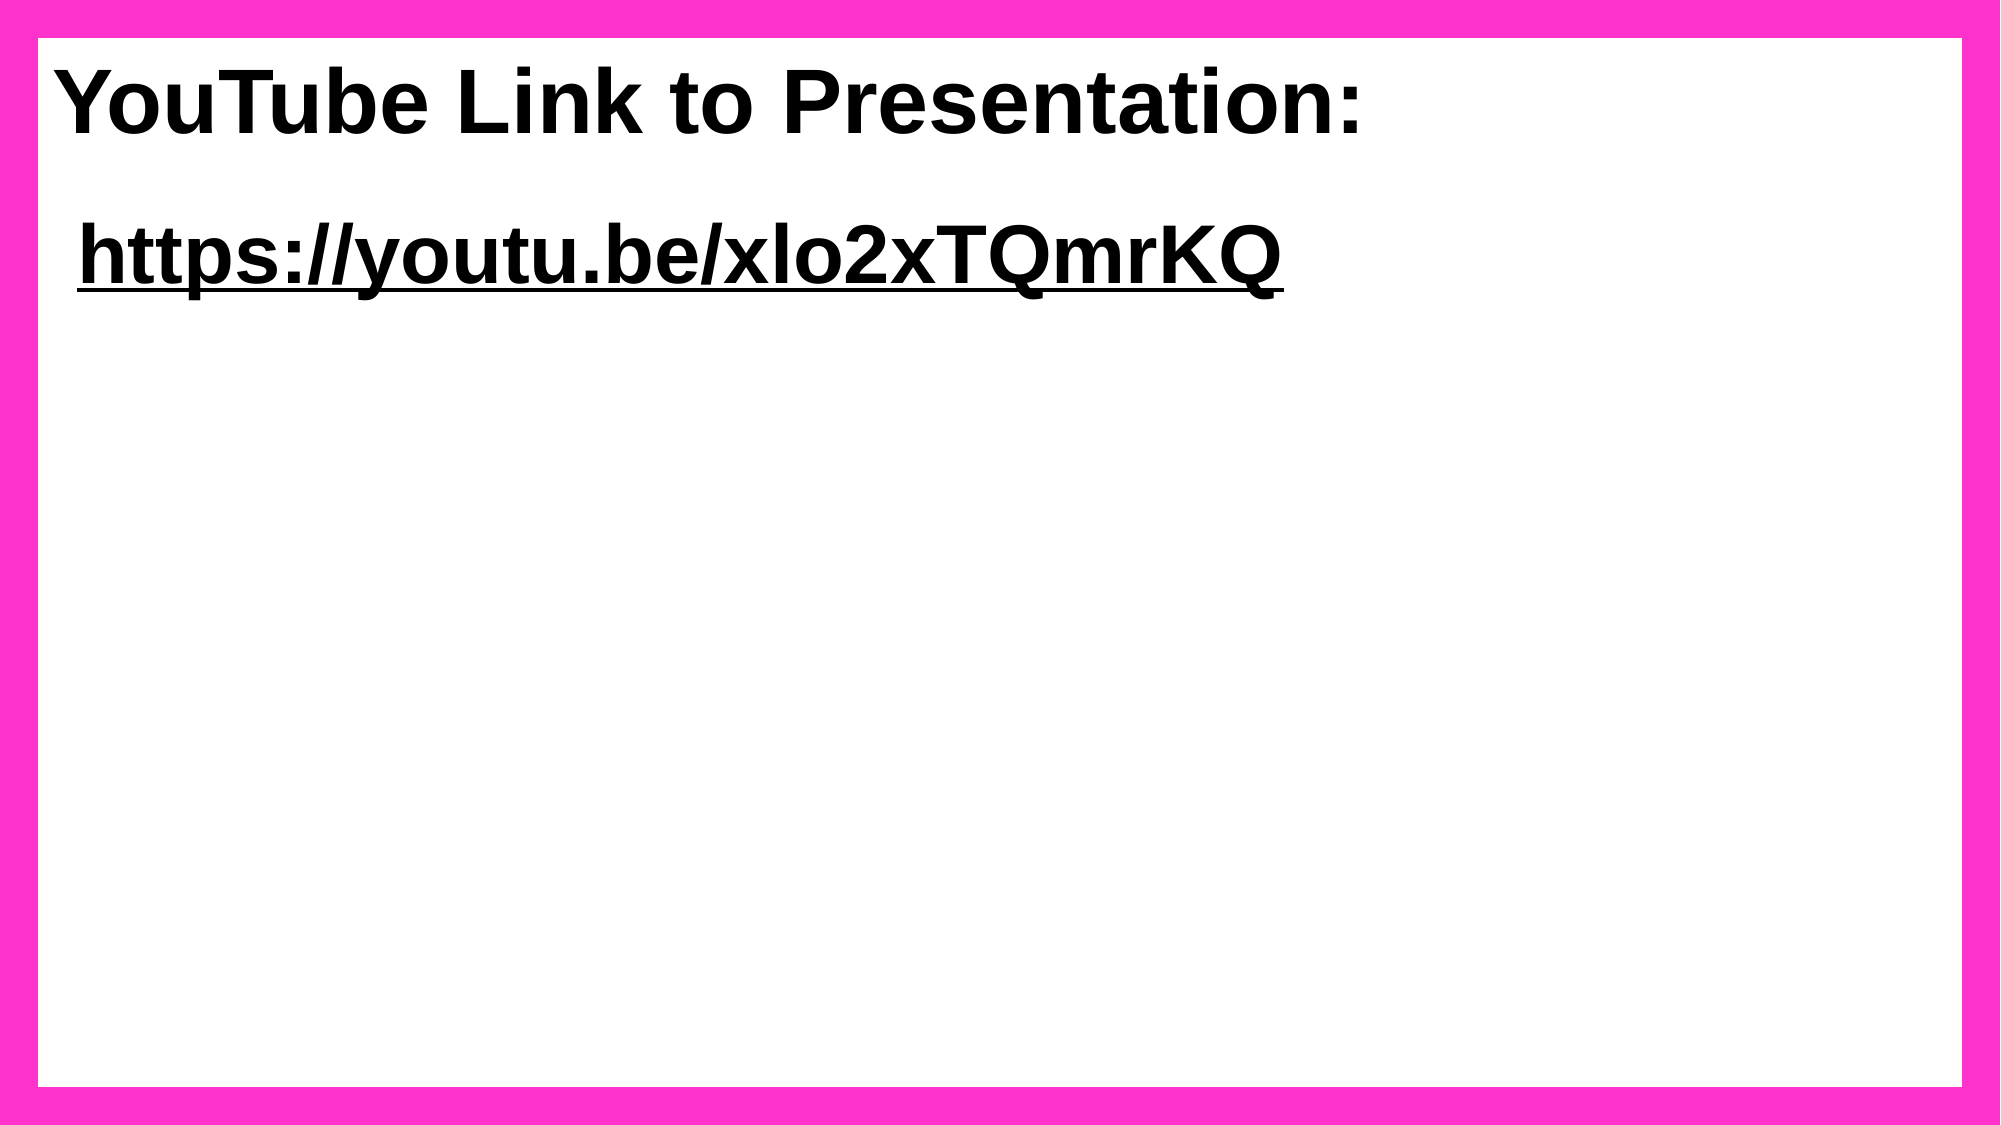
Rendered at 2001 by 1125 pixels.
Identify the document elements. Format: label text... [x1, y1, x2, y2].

text_box YouTube Link to Presentation: [37, 33, 1625, 159]
text_box [0, 0, 2000, 1125]
text_box https://youtu.be/xlo2xTQmrKQ [62, 192, 1625, 969]
